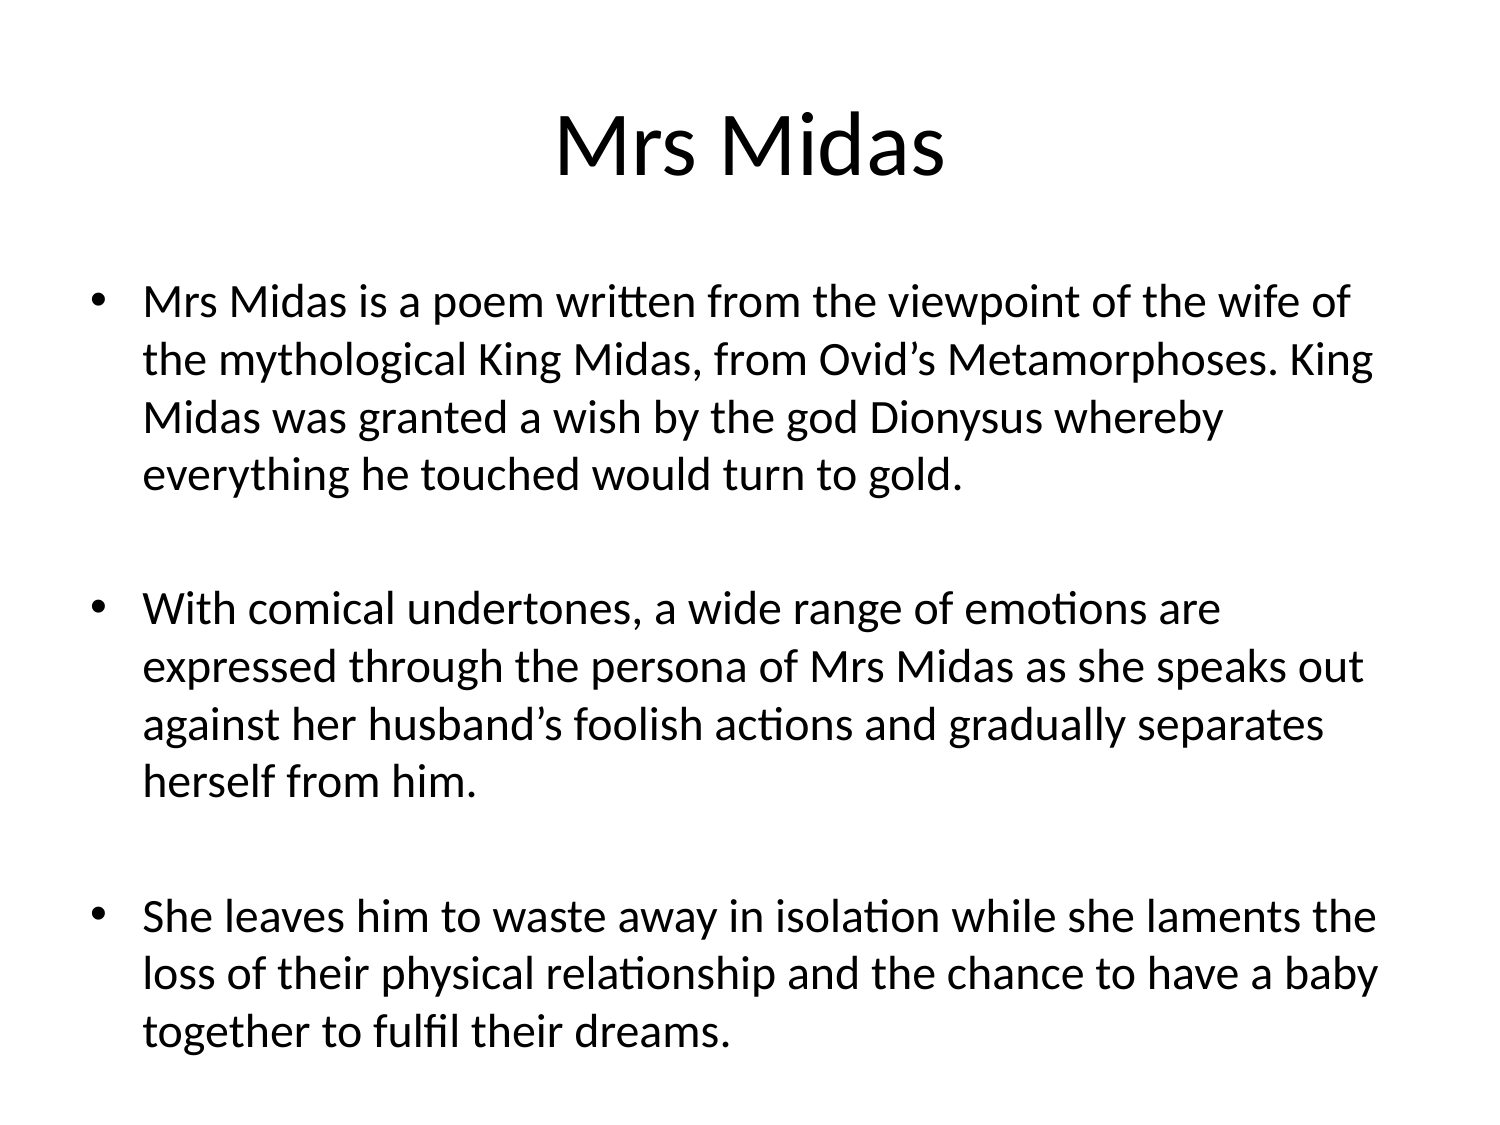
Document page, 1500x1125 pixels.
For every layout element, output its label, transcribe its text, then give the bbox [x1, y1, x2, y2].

title Mrs Midas [75, 45, 1425, 233]
list Mrs Midas is a poem written from the viewpoint of the wife of the mythological King Midas, from Ovid’s Metamorphoses. King Midas was granted a wish by the god Dionysus whereby everything he touched would turn to gold. With comical undertones, a wide range of emotions are expressed through the persona of Mrs Midas as she speaks out against her husband’s foolish actions and gradually separates herself from him. She leaves him to waste away in isolation while she laments the loss of their physical relationship and the chance to have a baby together to fulfil their dreams. [75, 262, 1425, 1071]
